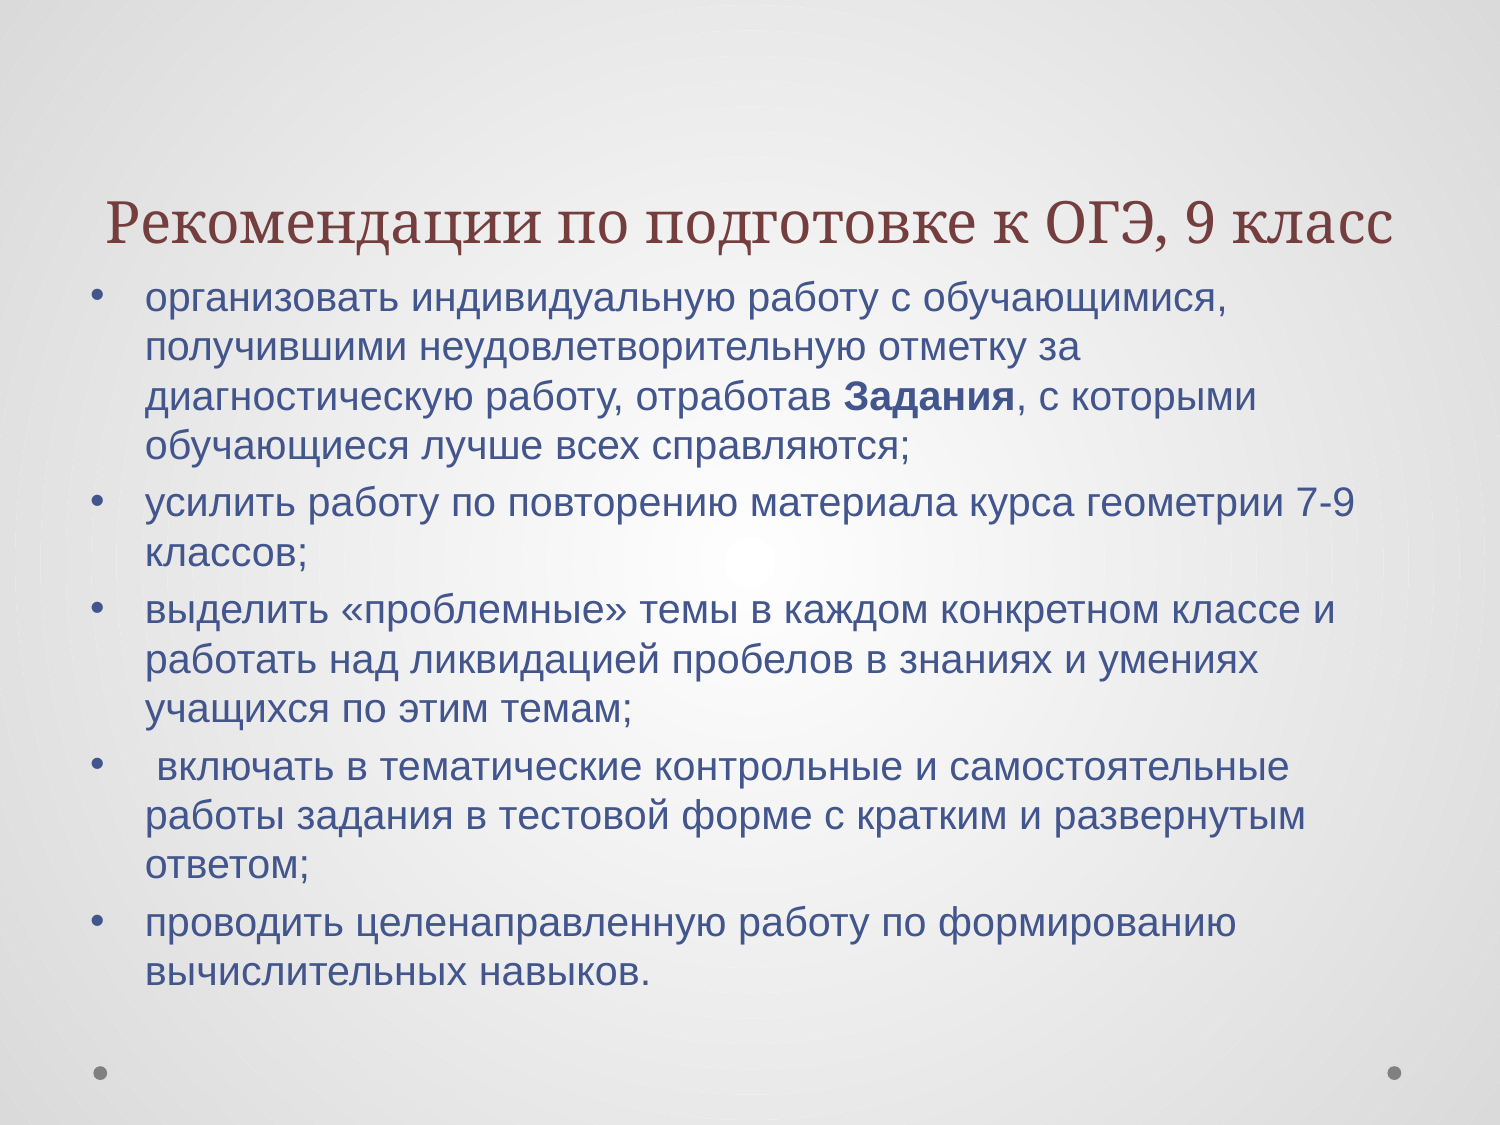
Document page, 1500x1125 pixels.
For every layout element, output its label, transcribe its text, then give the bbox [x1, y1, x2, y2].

list организовать индивидуальную работу с обучающимися, получившими неудовлетворительную отметку за диагностическую работу, отработав Задания, с которыми обучающиеся лучше всех справляются; усилить работу по повторению материала курса геометрии 7-9 классов; выделить «проблемные» темы в каждом конкретном классе и работать над ликвидацией пробелов в знаниях и умениях учащихся по этим темам; включать в тематические контрольные и самостоятельные работы задания в тестовой форме с кратким и развернутым ответом; проводить целенаправленную работу по формированию вычислительных навыков. [75, 262, 1425, 1005]
title Рекомендации по подготовке к ОГЭ, 9 класс [75, 0, 1425, 262]
